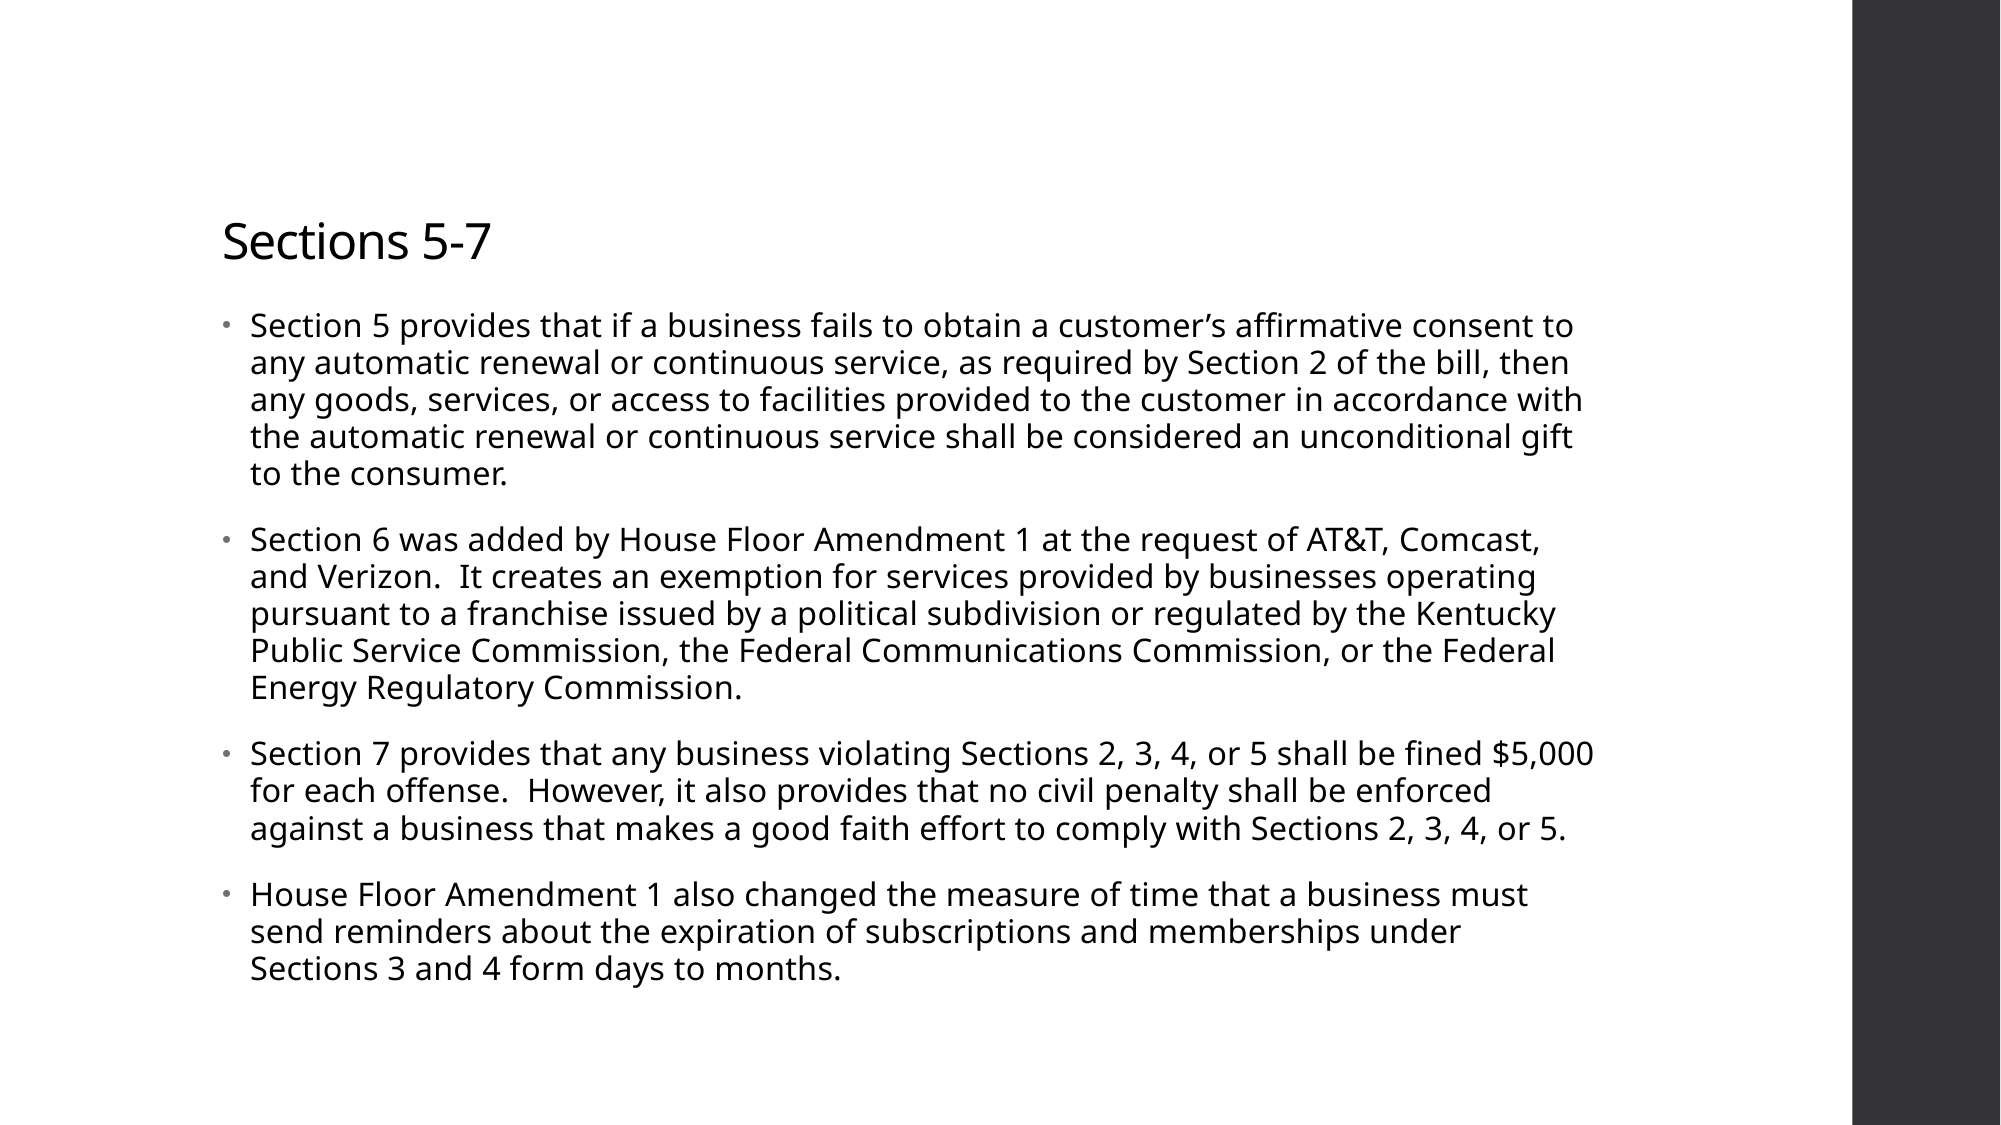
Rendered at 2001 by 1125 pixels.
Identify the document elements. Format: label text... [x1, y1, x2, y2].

list Section 5 provides that if a business fails to obtain a customer’s affirmative consent to any automatic renewal or continuous service, as required by Section 2 of the bill, then any goods, services, or access to facilities provided to the customer in accordance with the automatic renewal or continuous service shall be considered an unconditional gift to the consumer. Section 6 was added by House Floor Amendment 1 at the request of AT&T, Comcast, and Verizon. It creates an exemption for services provided by businesses operating pursuant to a franchise issued by a political subdivision or regulated by the Kentucky Public Service Commission, the Federal Communications Commission, or the Federal Energy Regulatory Commission. Section 7 provides that any business violating Sections 2, 3, 4, or 5 shall be fined $5,000 for each offense. However, it also provides that no civil penalty shall be enforced against a business that makes a good faith effort to comply with Sections 2, 3, 4, or 5. House Floor Amendment 1 also changed the measure of time that a business must send reminders about the expiration of subscriptions and memberships under Sections 3 and 4 form days to months. [206, 299, 1617, 1014]
title Sections 5-7 [206, 60, 1797, 278]
